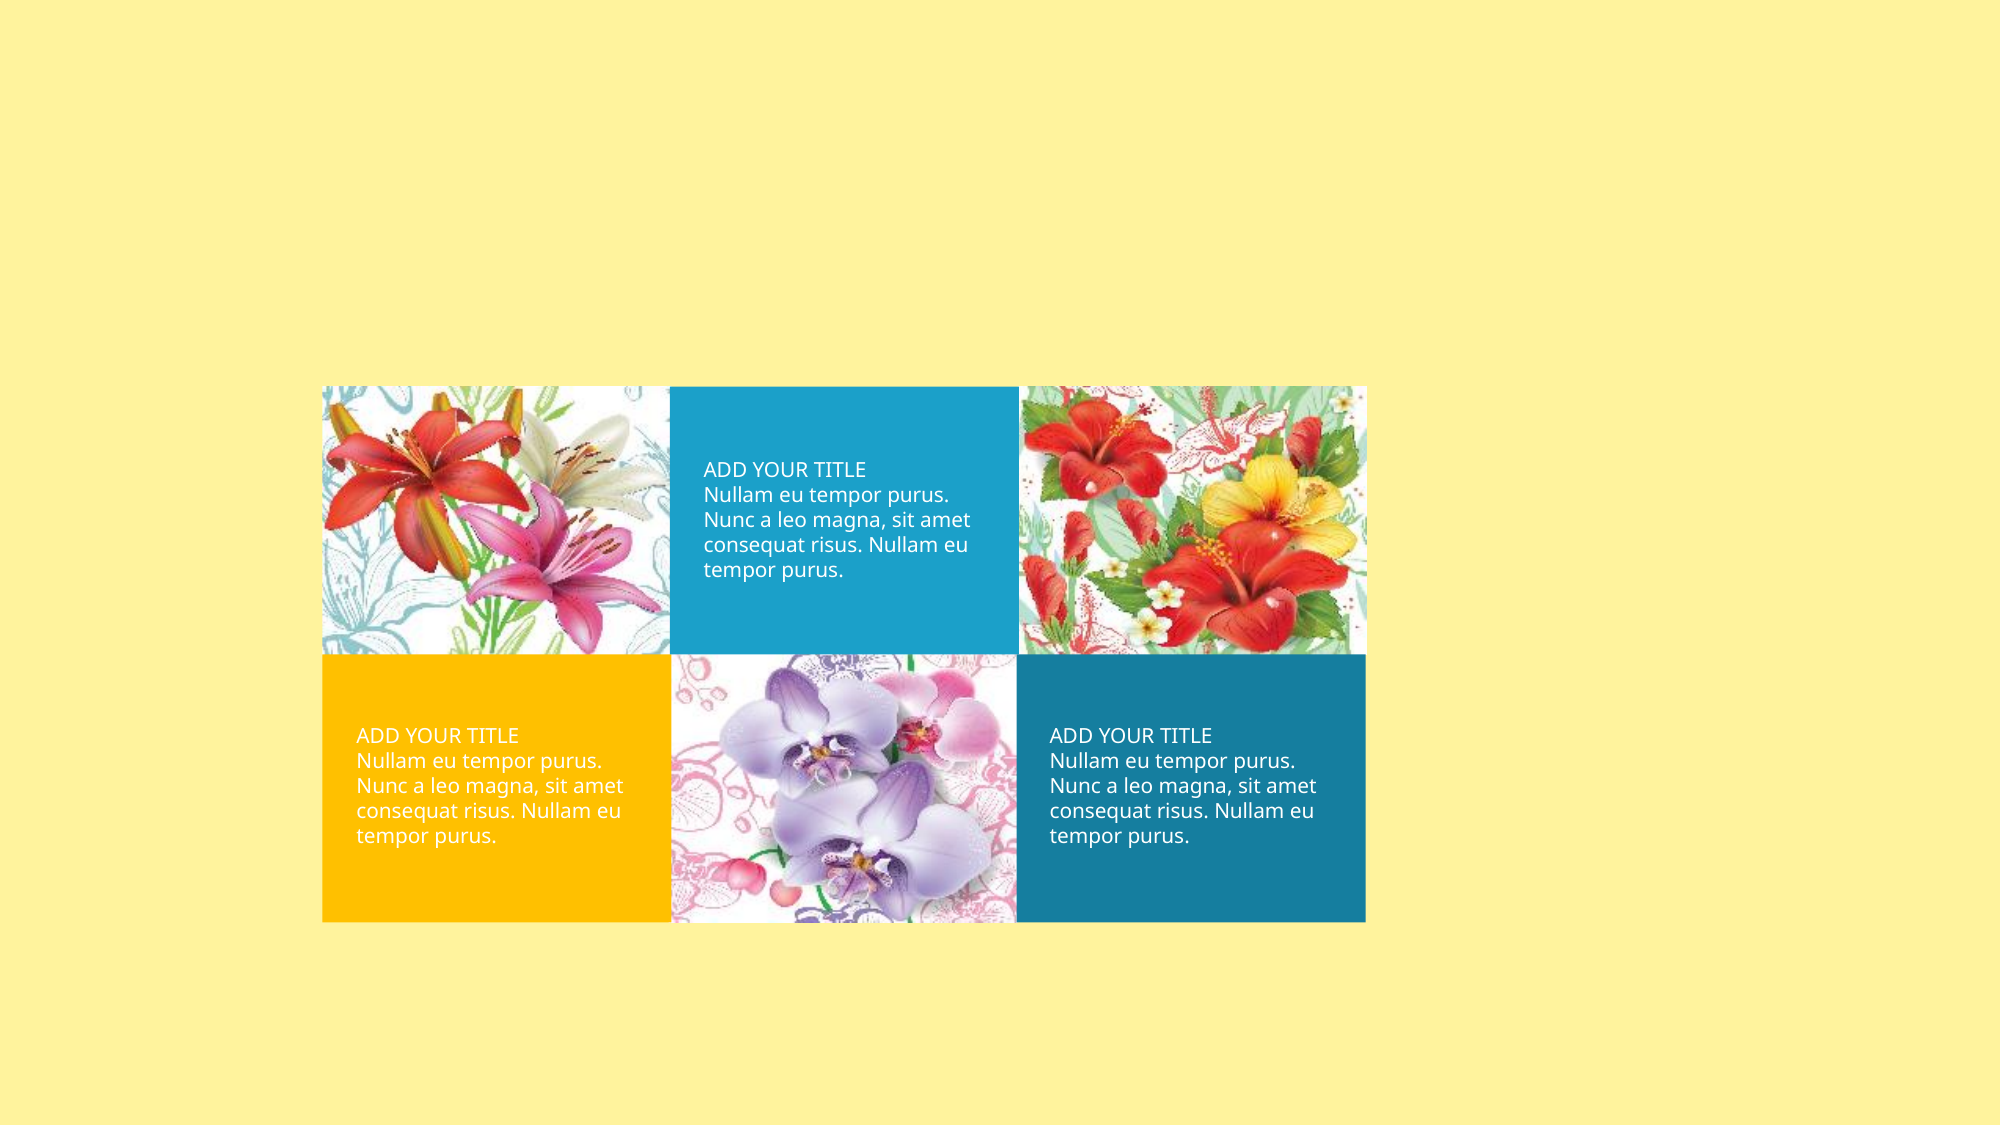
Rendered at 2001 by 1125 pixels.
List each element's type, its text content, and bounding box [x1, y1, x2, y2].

text_box [669, 386, 1020, 655]
text_box [672, 655, 1016, 923]
text_box [321, 653, 672, 923]
text_box ADD YOUR TITLE Nullam eu tempor purus. Nunc a leo magna, sit amet consequat risus. Nullam eu tempor purus. [688, 449, 1002, 590]
text_box ADD YOUR TITLE Nullam eu tempor purus. Nunc a leo magna, sit amet consequat risus. Nullam eu tempor purus. [1034, 715, 1348, 855]
text_box [1020, 386, 1367, 653]
text_box [322, 386, 669, 653]
text_box ADD YOUR TITLE Nullam eu tempor purus. Nunc a leo magna, sit amet consequat risus. Nullam eu tempor purus. [341, 715, 655, 855]
text_box [1016, 653, 1367, 923]
